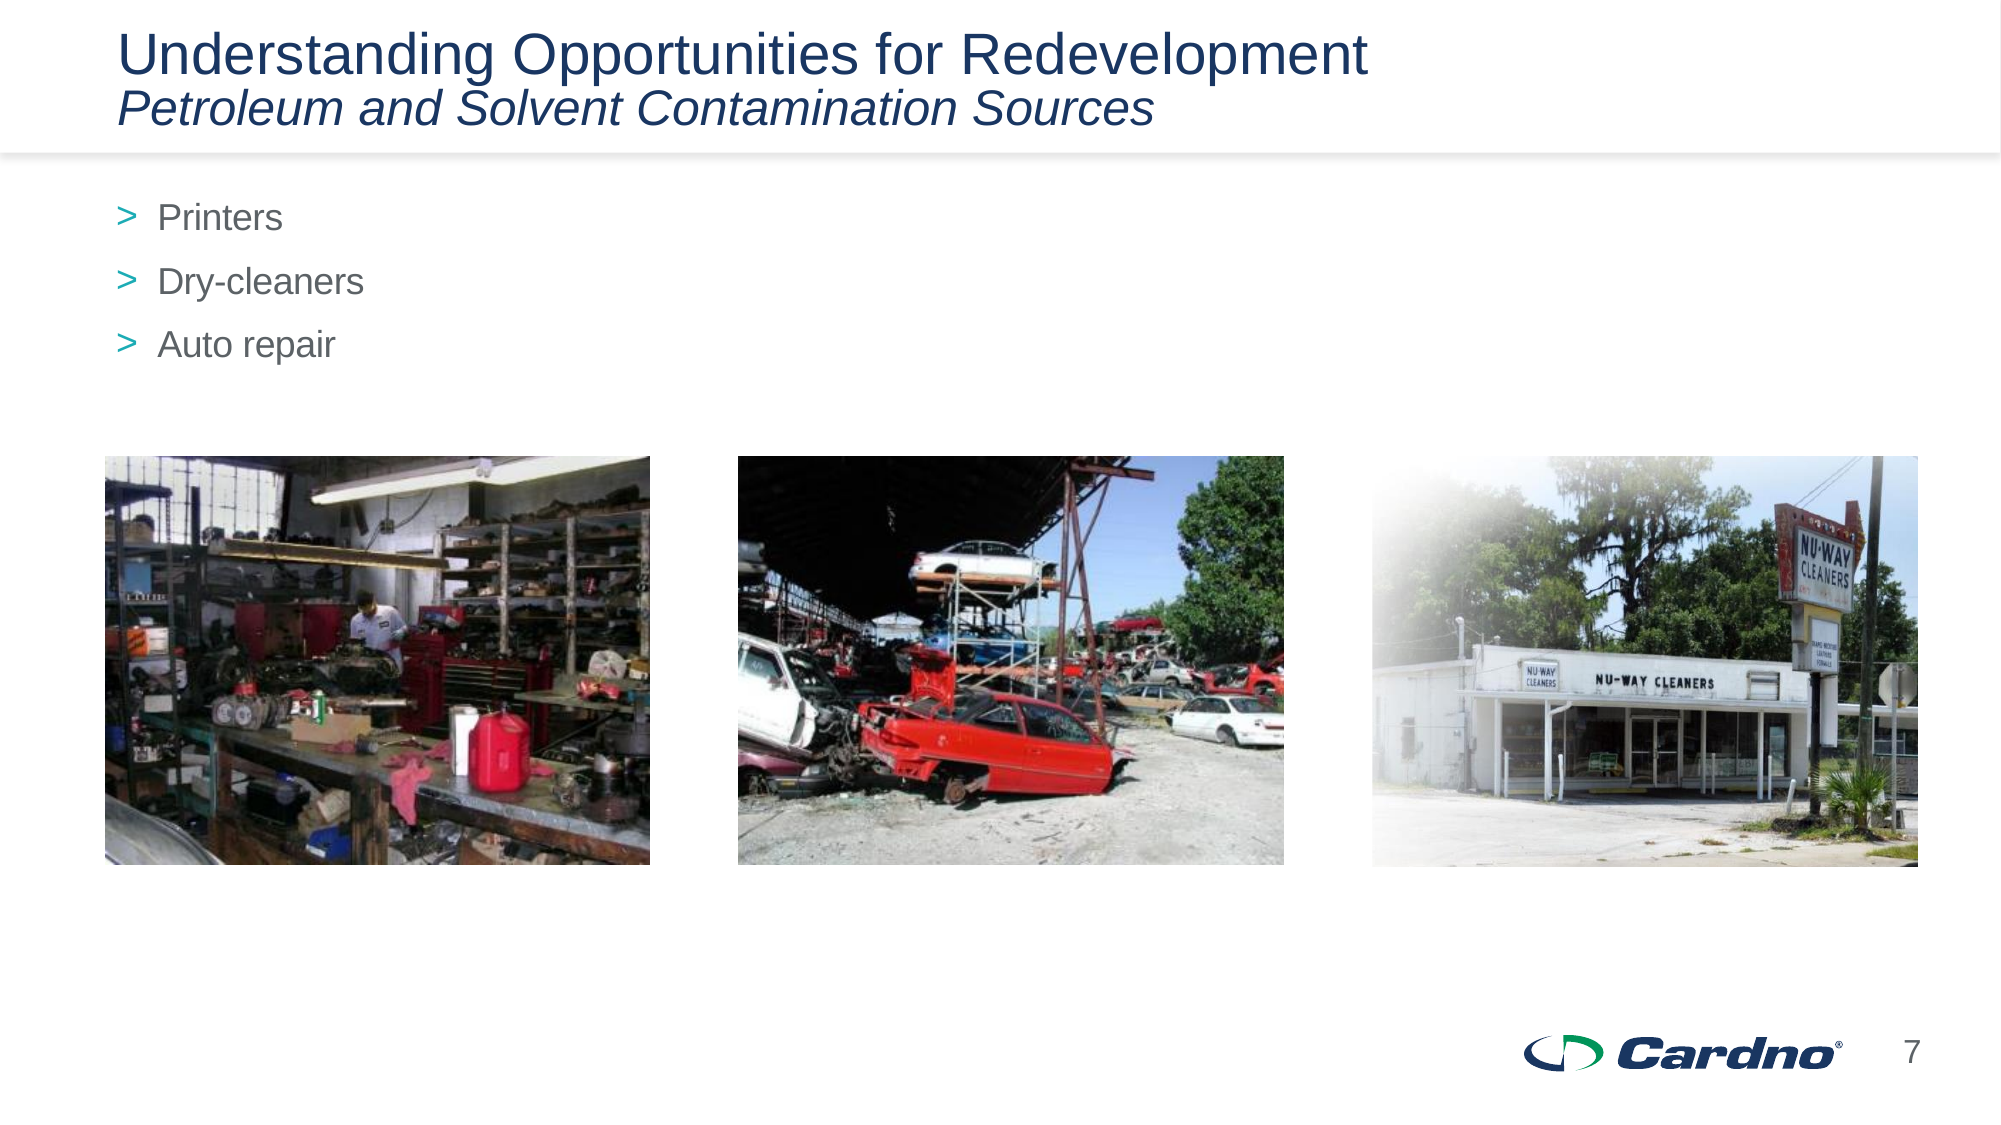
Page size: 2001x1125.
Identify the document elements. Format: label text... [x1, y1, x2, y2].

list Printers Dry-cleaners Auto repair [101, 185, 1897, 972]
picture [737, 455, 1285, 866]
picture [1372, 455, 1919, 867]
title Understanding Opportunities for Redevelopment Petroleum and Solvent Contamination Sources [102, 0, 1898, 144]
picture [104, 455, 651, 866]
